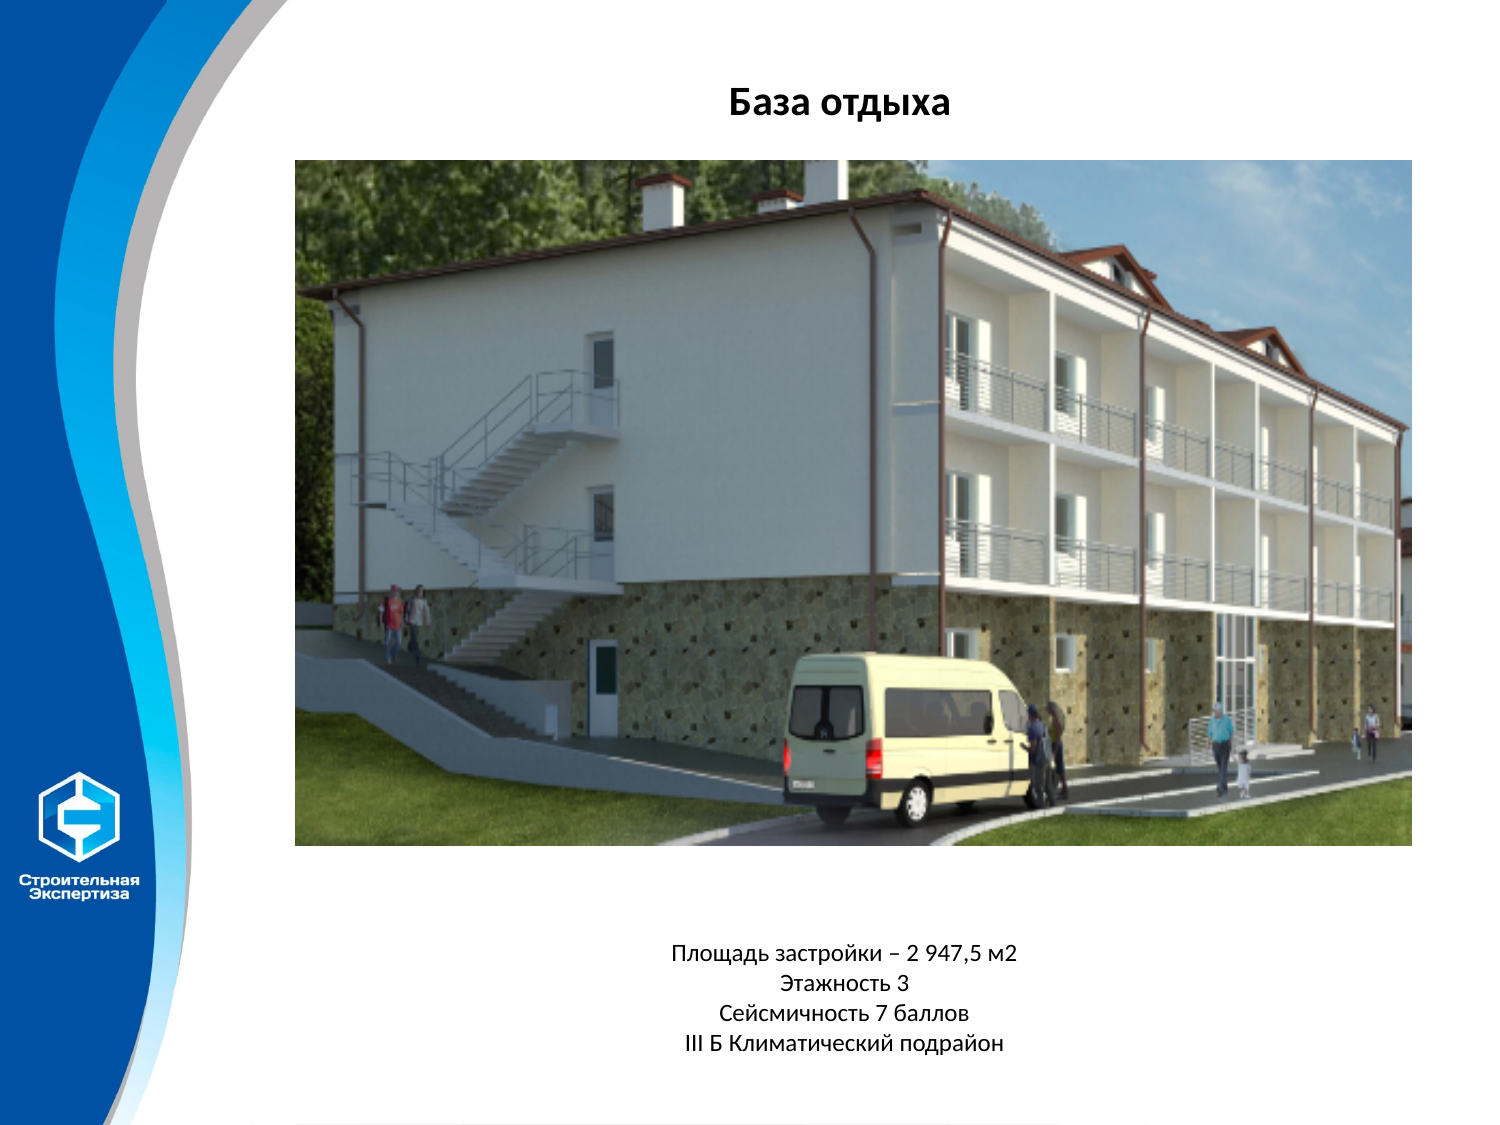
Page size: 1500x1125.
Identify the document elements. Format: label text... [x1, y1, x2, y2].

picture [0, 0, 1500, 1125]
text_box Площадь застройки – 2 947,5 м2 Этажность 3 Сейсмичность 7 баллов III Б Климатический подрайон [277, 898, 1412, 1064]
text_box База отдыха [277, 66, 1412, 132]
